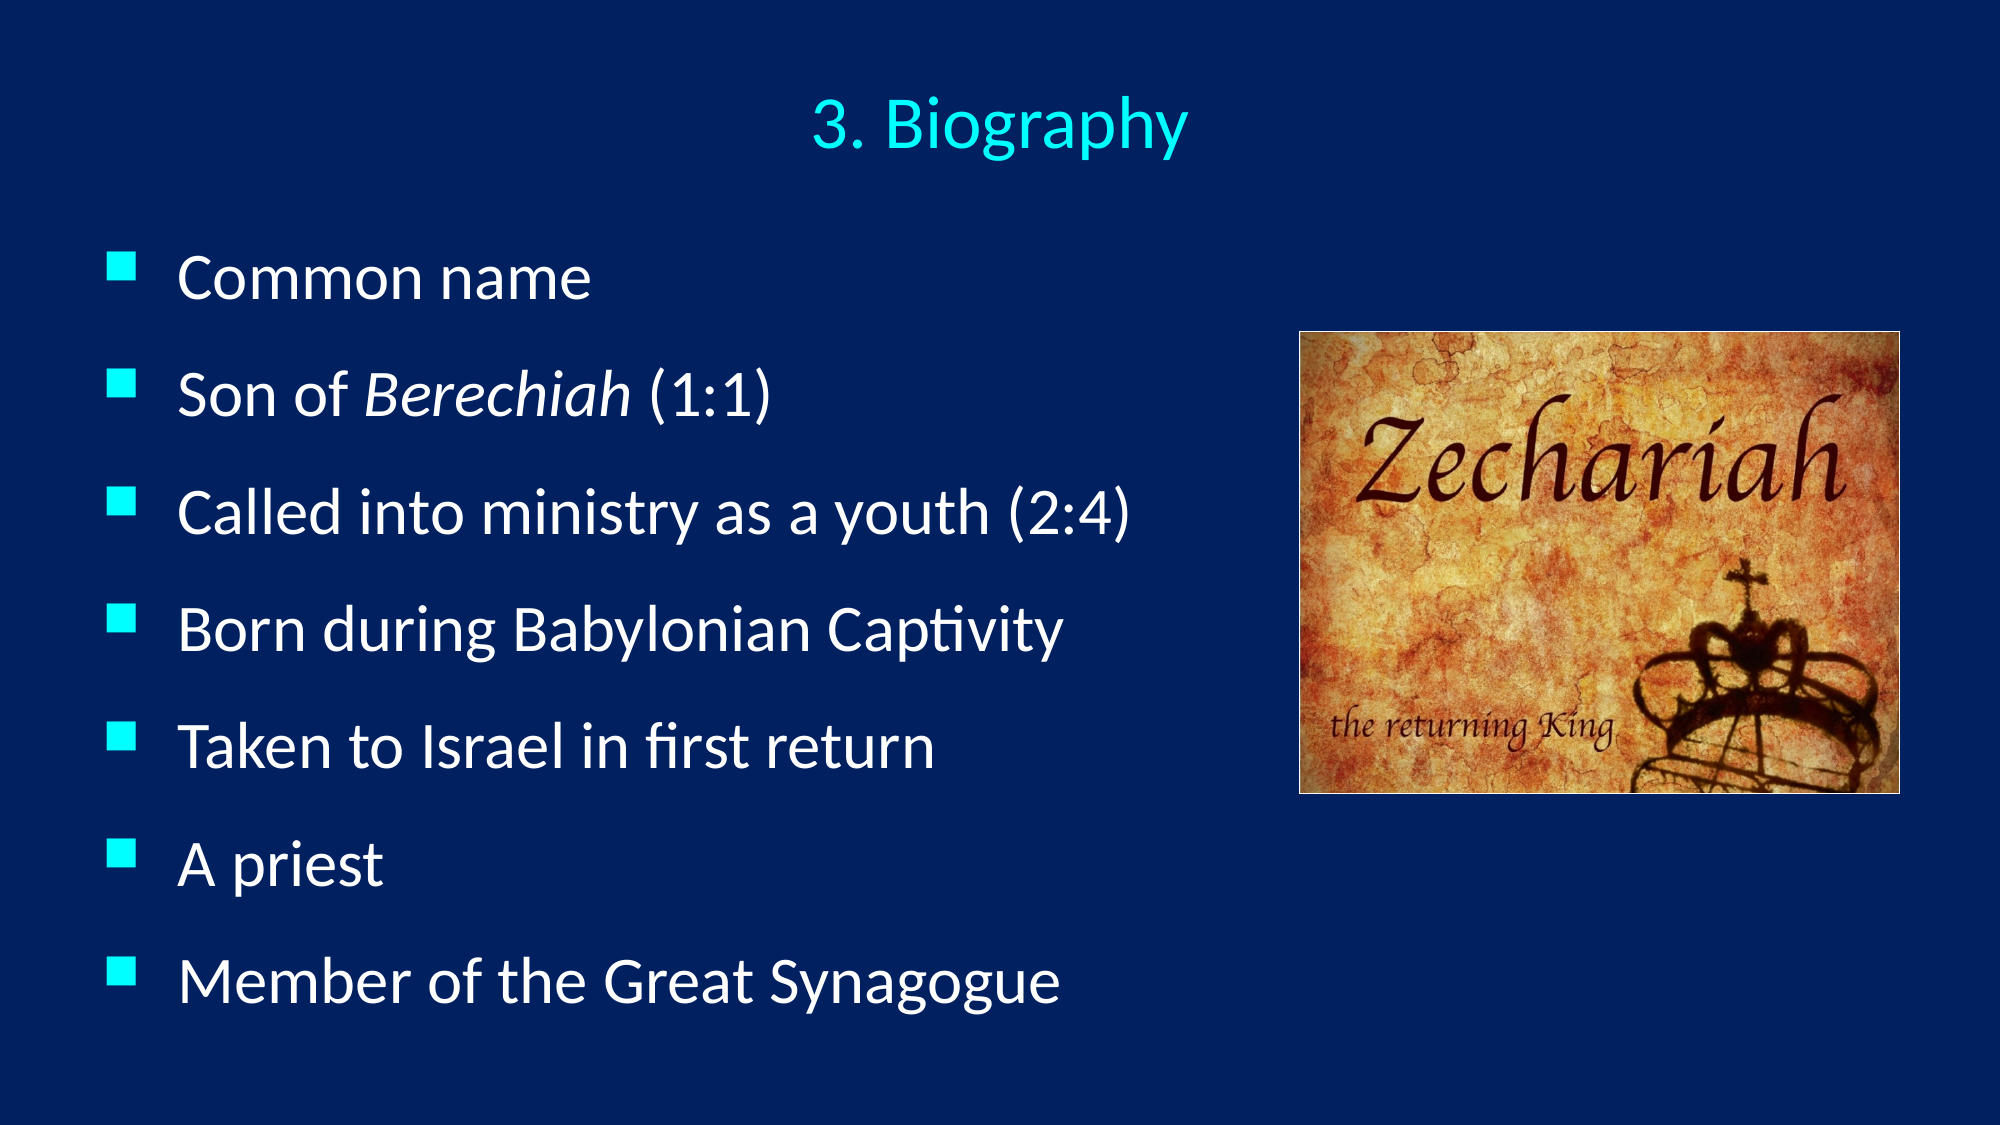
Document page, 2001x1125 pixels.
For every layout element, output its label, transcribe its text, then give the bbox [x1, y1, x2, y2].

picture [1299, 330, 1901, 794]
list Common name Son of Berechiah (1:1) Called into ministry as a youth (2:4) Born during Babylonian Captivity Taken to Israel in first return A priest Member of the Great Synagogue [87, 224, 1188, 1051]
title 3. Biography [756, 50, 1244, 188]
